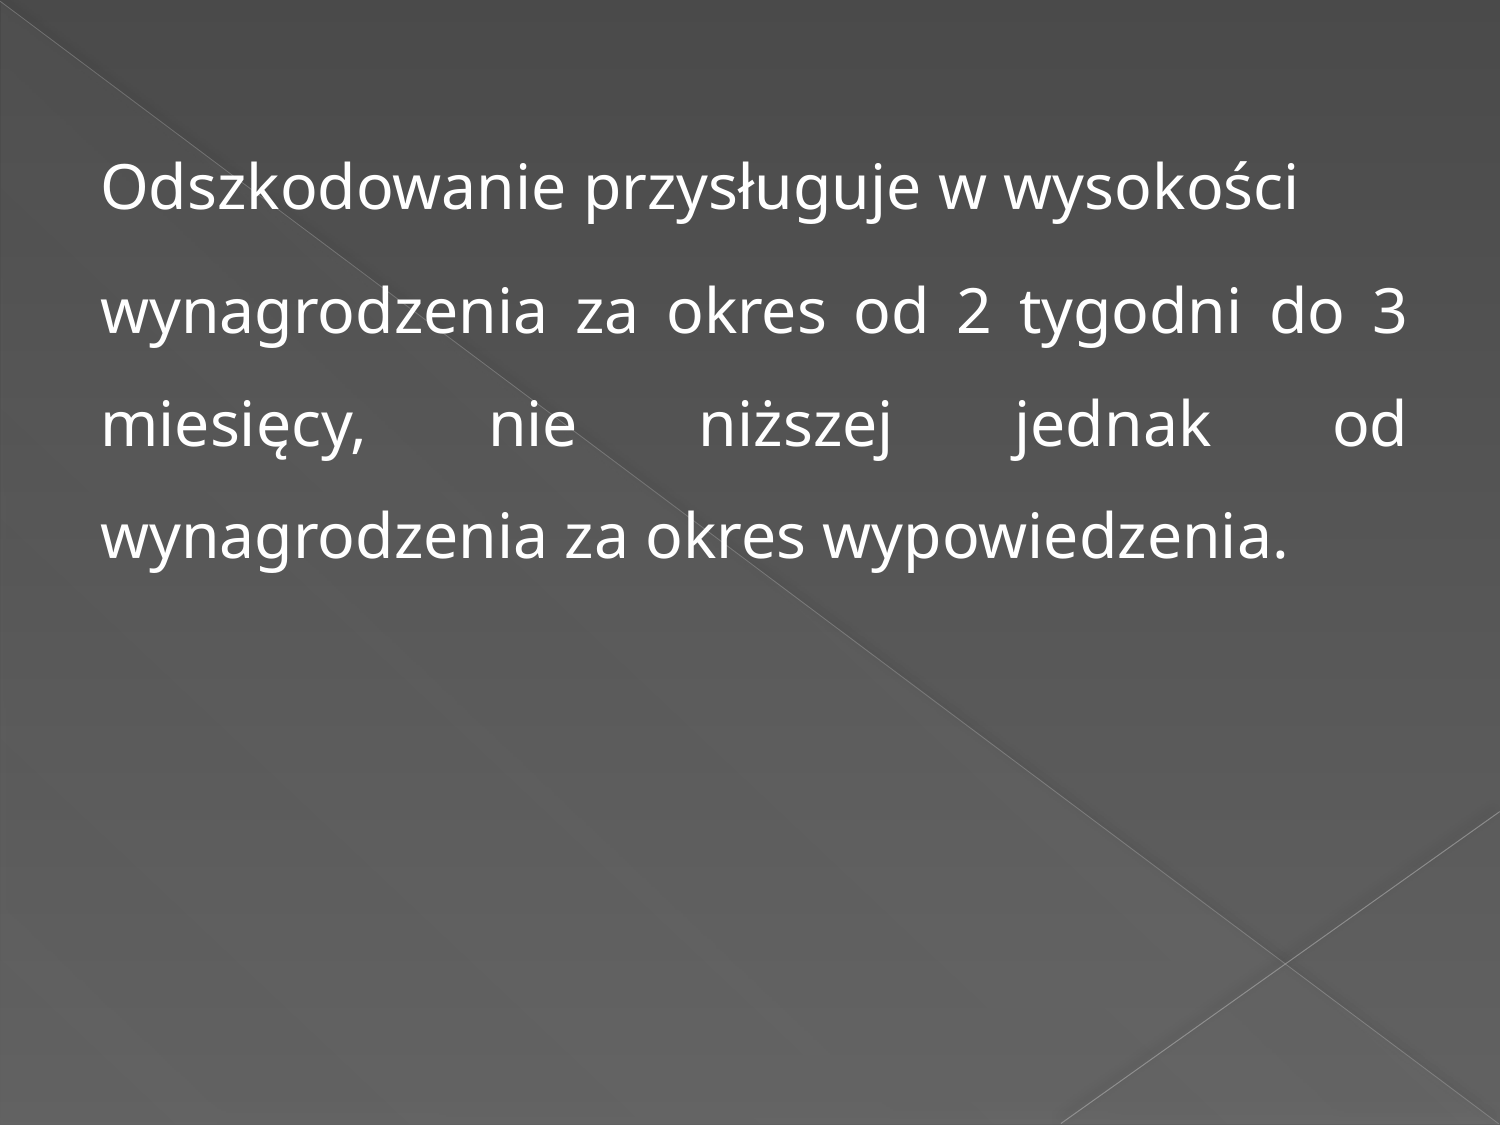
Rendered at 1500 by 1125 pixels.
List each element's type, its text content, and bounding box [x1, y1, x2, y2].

list Odszkodowanie przysługuje w wysokości wynagrodzenia za okres od 2 tygodni do 3 miesięcy, nie niższej jednak od wynagrodzenia za okres wypowiedzenia. [75, 101, 1425, 1059]
